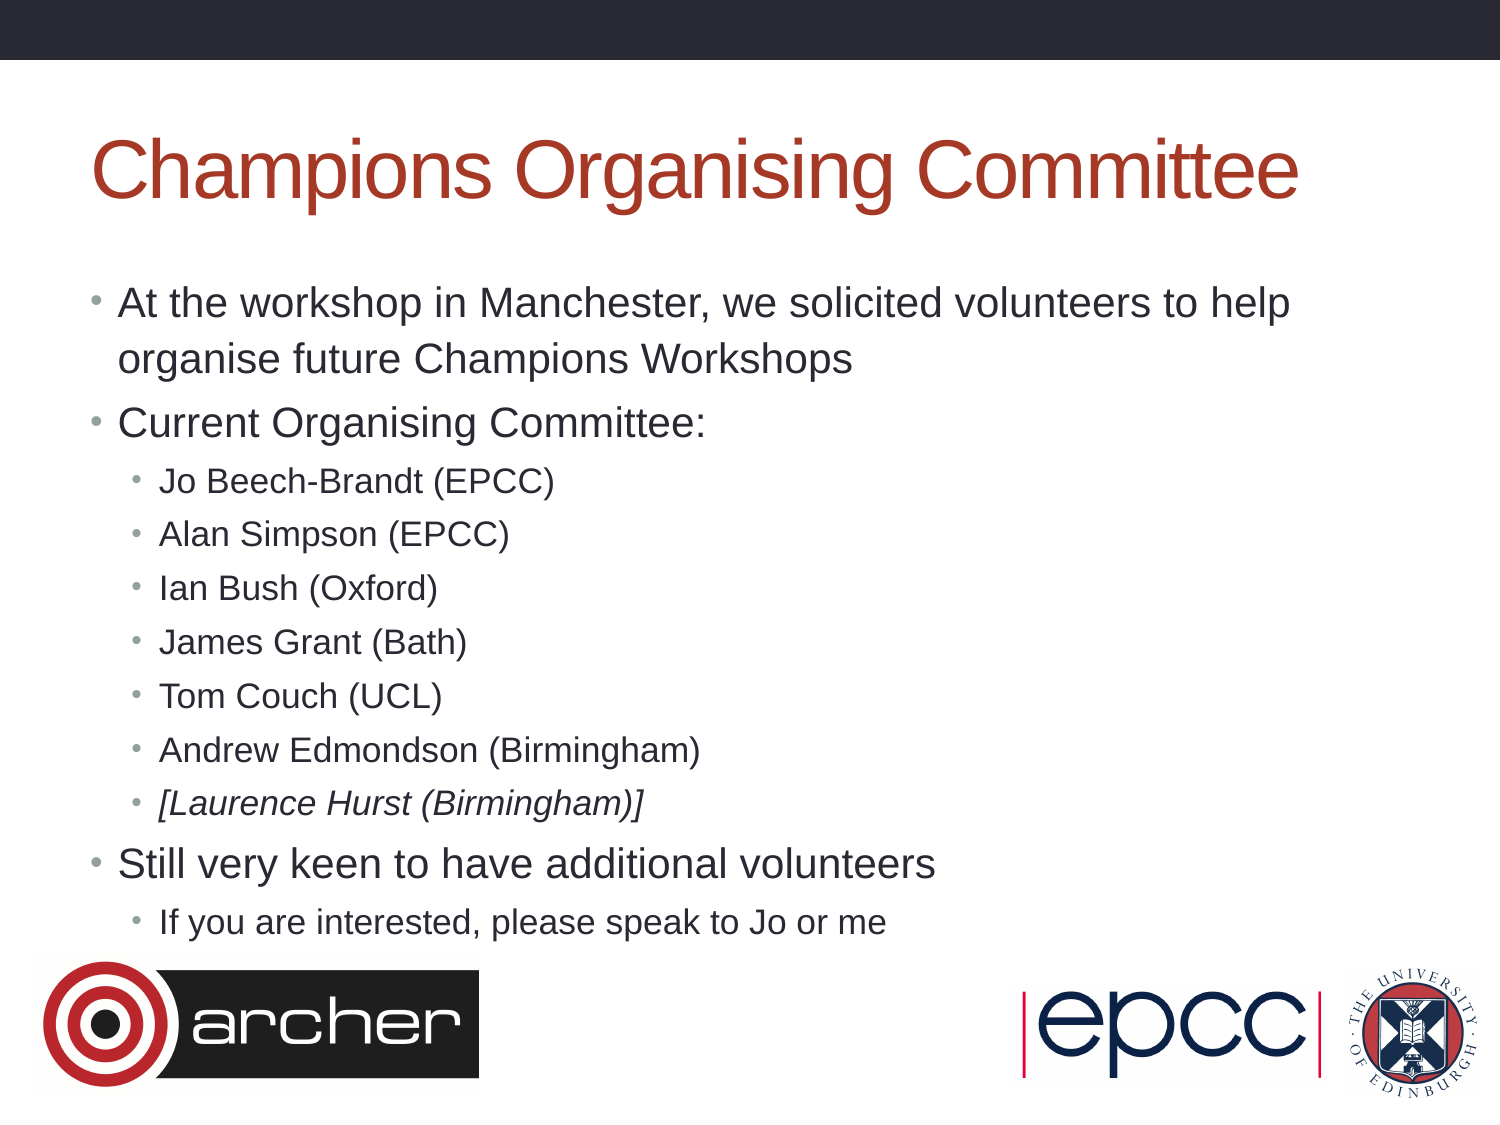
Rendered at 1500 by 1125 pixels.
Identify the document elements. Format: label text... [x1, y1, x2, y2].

picture [1348, 968, 1478, 1098]
picture [1012, 982, 1330, 1086]
picture [32, 950, 479, 1098]
list At the workshop in Manchester, we solicited volunteers to help organise future Champions Workshops Current Organising Committee: Jo Beech-Brandt (EPCC) Alan Simpson (EPCC) Ian Bush (Oxford) James Grant (Bath) Tom Couch (UCL) Andrew Edmondson (Birmingham) [Laurence Hurst (Birmingham)] Still very keen to have additional volunteers If you are interested, please speak to Jo or me [75, 262, 1456, 951]
title Champions Organising Committee [75, 87, 1425, 244]
